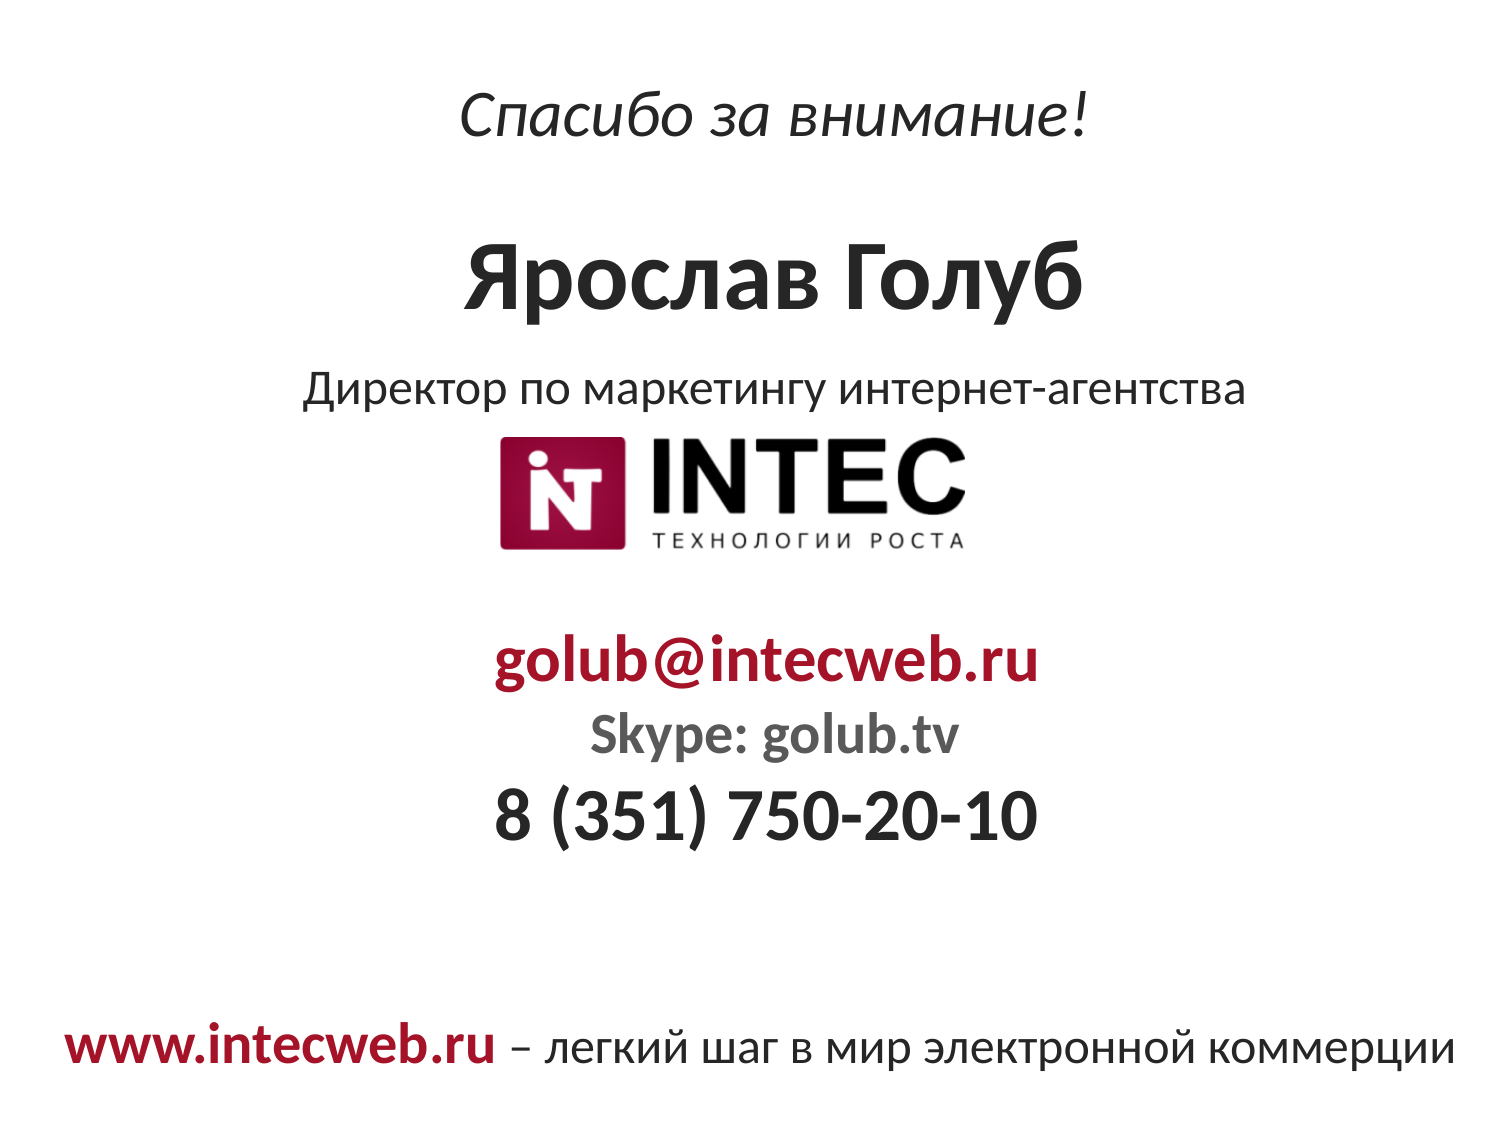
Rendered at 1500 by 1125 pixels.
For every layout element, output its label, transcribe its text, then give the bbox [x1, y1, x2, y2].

text_box Спасибо за внимание! Ярослав Голуб Директор по маркетингу интернет-агентства golub@intecweb.ru Skype: golub.tv 8 (351) 750-20-10 www.intecweb.ru – легкий шаг в мир электронной коммерции [48, 198, 1500, 1125]
picture [499, 437, 965, 551]
